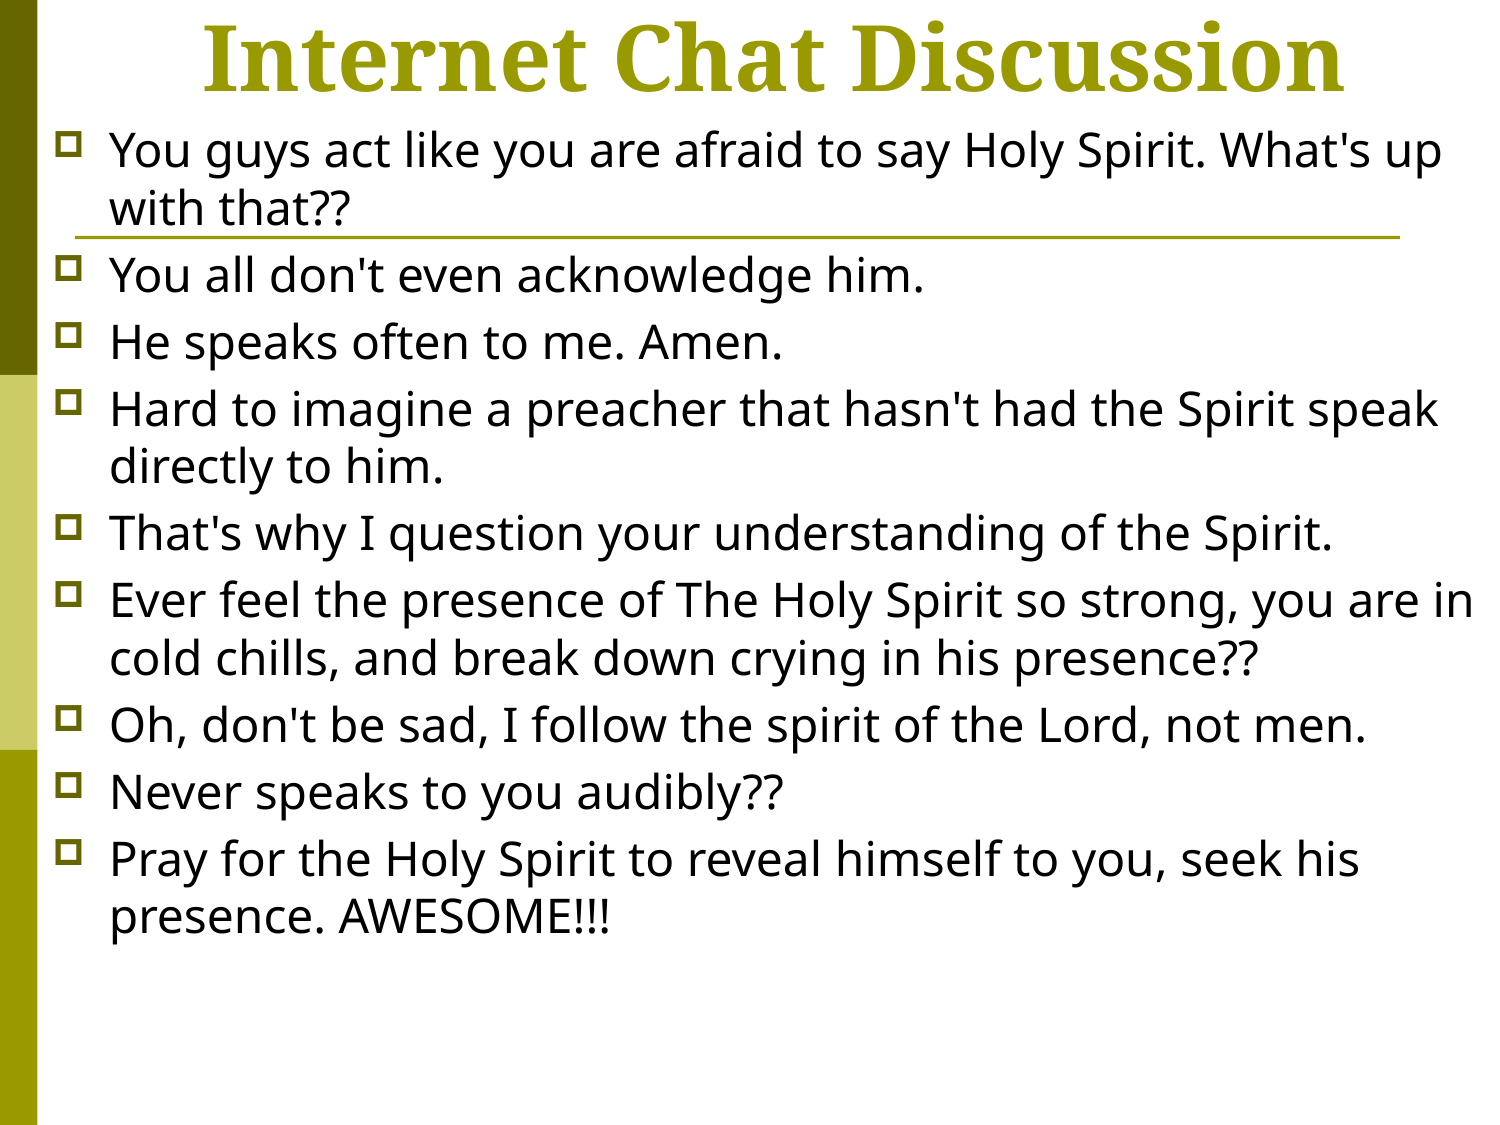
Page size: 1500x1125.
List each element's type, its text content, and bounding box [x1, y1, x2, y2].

list You guys act like you are afraid to say Holy Spirit. What's up with that?? You all don't even acknowledge him. He speaks often to me. Amen. Hard to imagine a preacher that hasn't had the Spirit speak directly to him. That's why I question your understanding of the Spirit. Ever feel the presence of The Holy Spirit so strong, you are in cold chills, and break down crying in his presence?? Oh, don't be sad, I follow the spirit of the Lord, not men. Never speaks to you audibly?? Pray for the Holy Spirit to reveal himself to you, seek his presence. AWESOME!!! [37, 112, 1500, 1125]
title Internet Chat Discussion [174, 0, 1376, 112]
